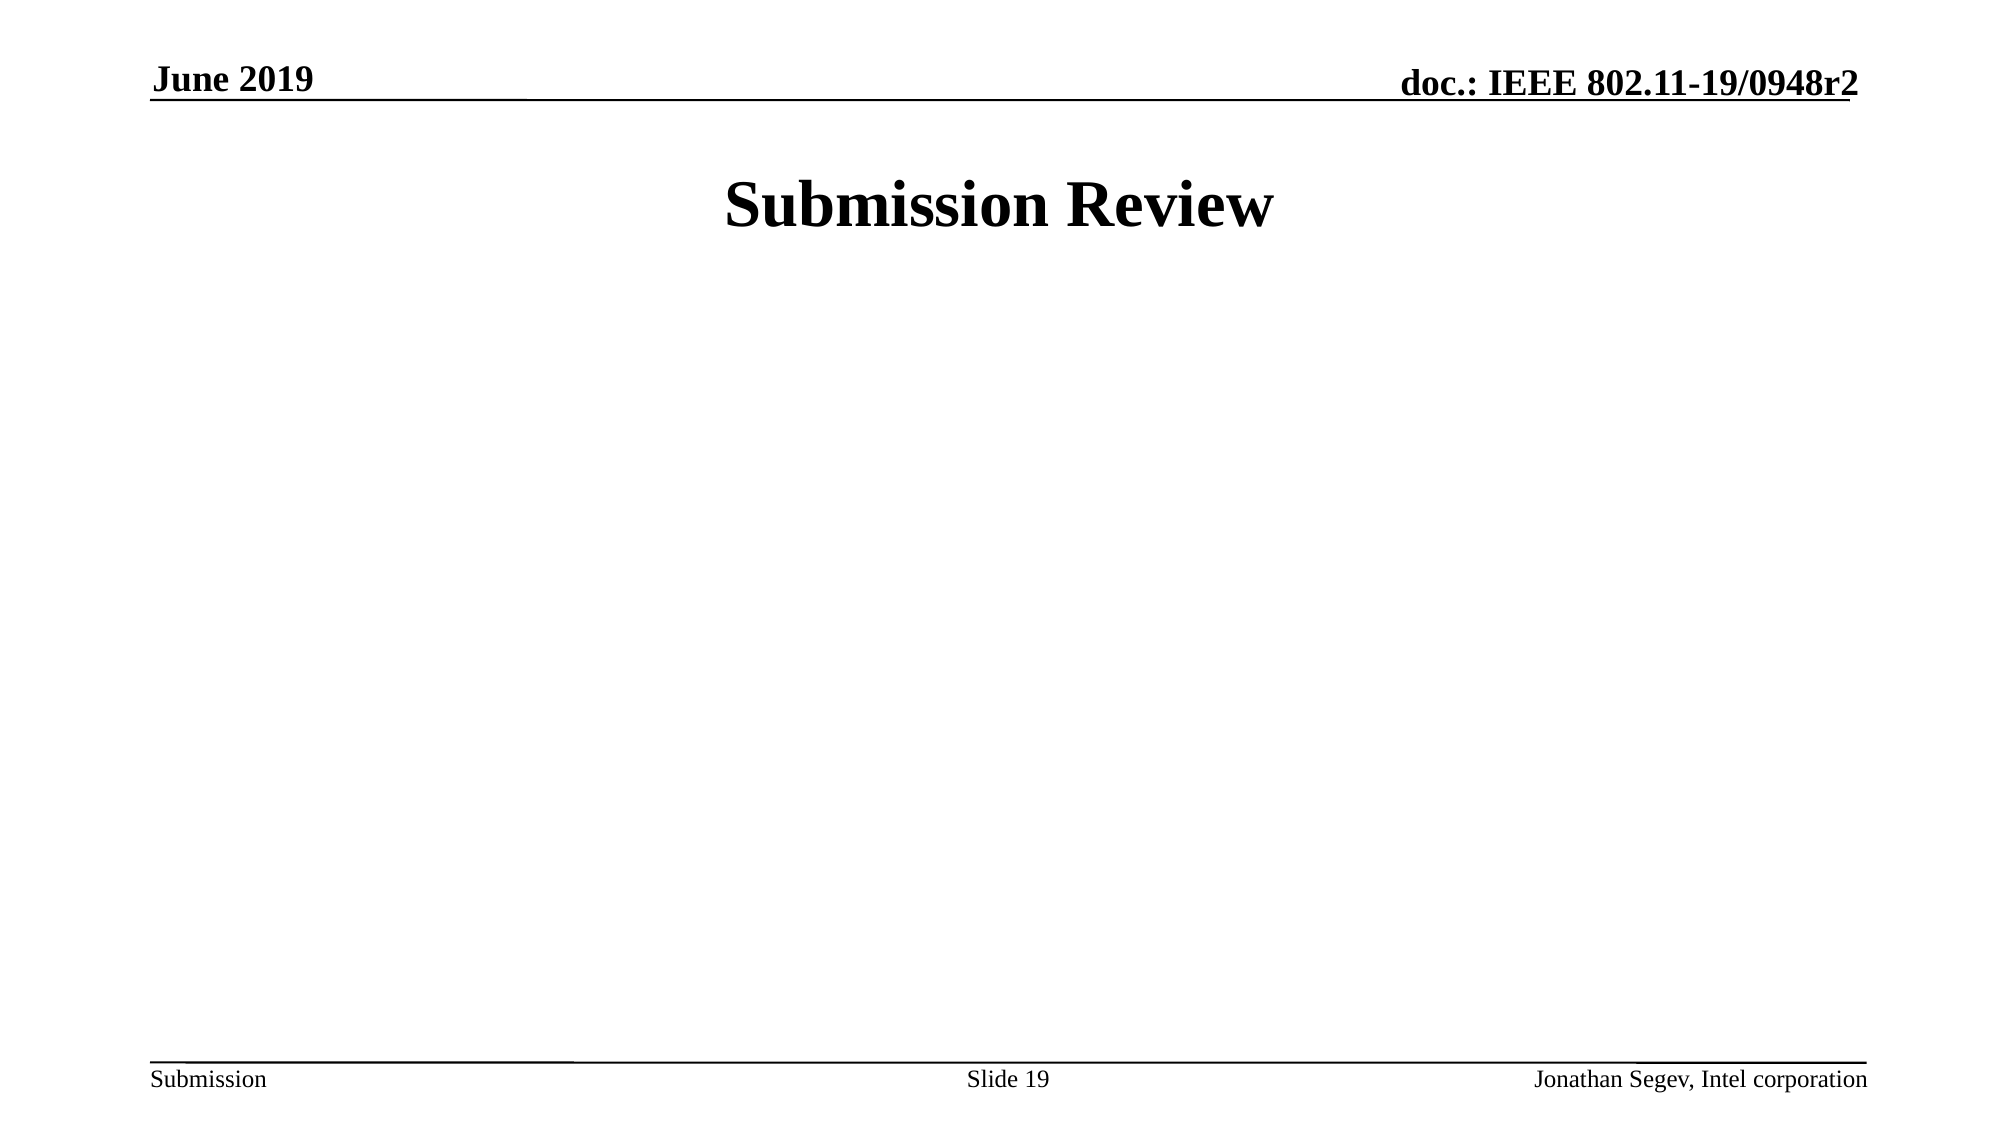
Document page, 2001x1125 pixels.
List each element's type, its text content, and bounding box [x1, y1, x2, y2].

slide_number Slide 19 [950, 1061, 1067, 1123]
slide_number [152, 54, 563, 100]
title Submission Review [149, 112, 1850, 288]
footer Jonathan Segev, Intel corporation [1171, 1061, 1869, 1093]
